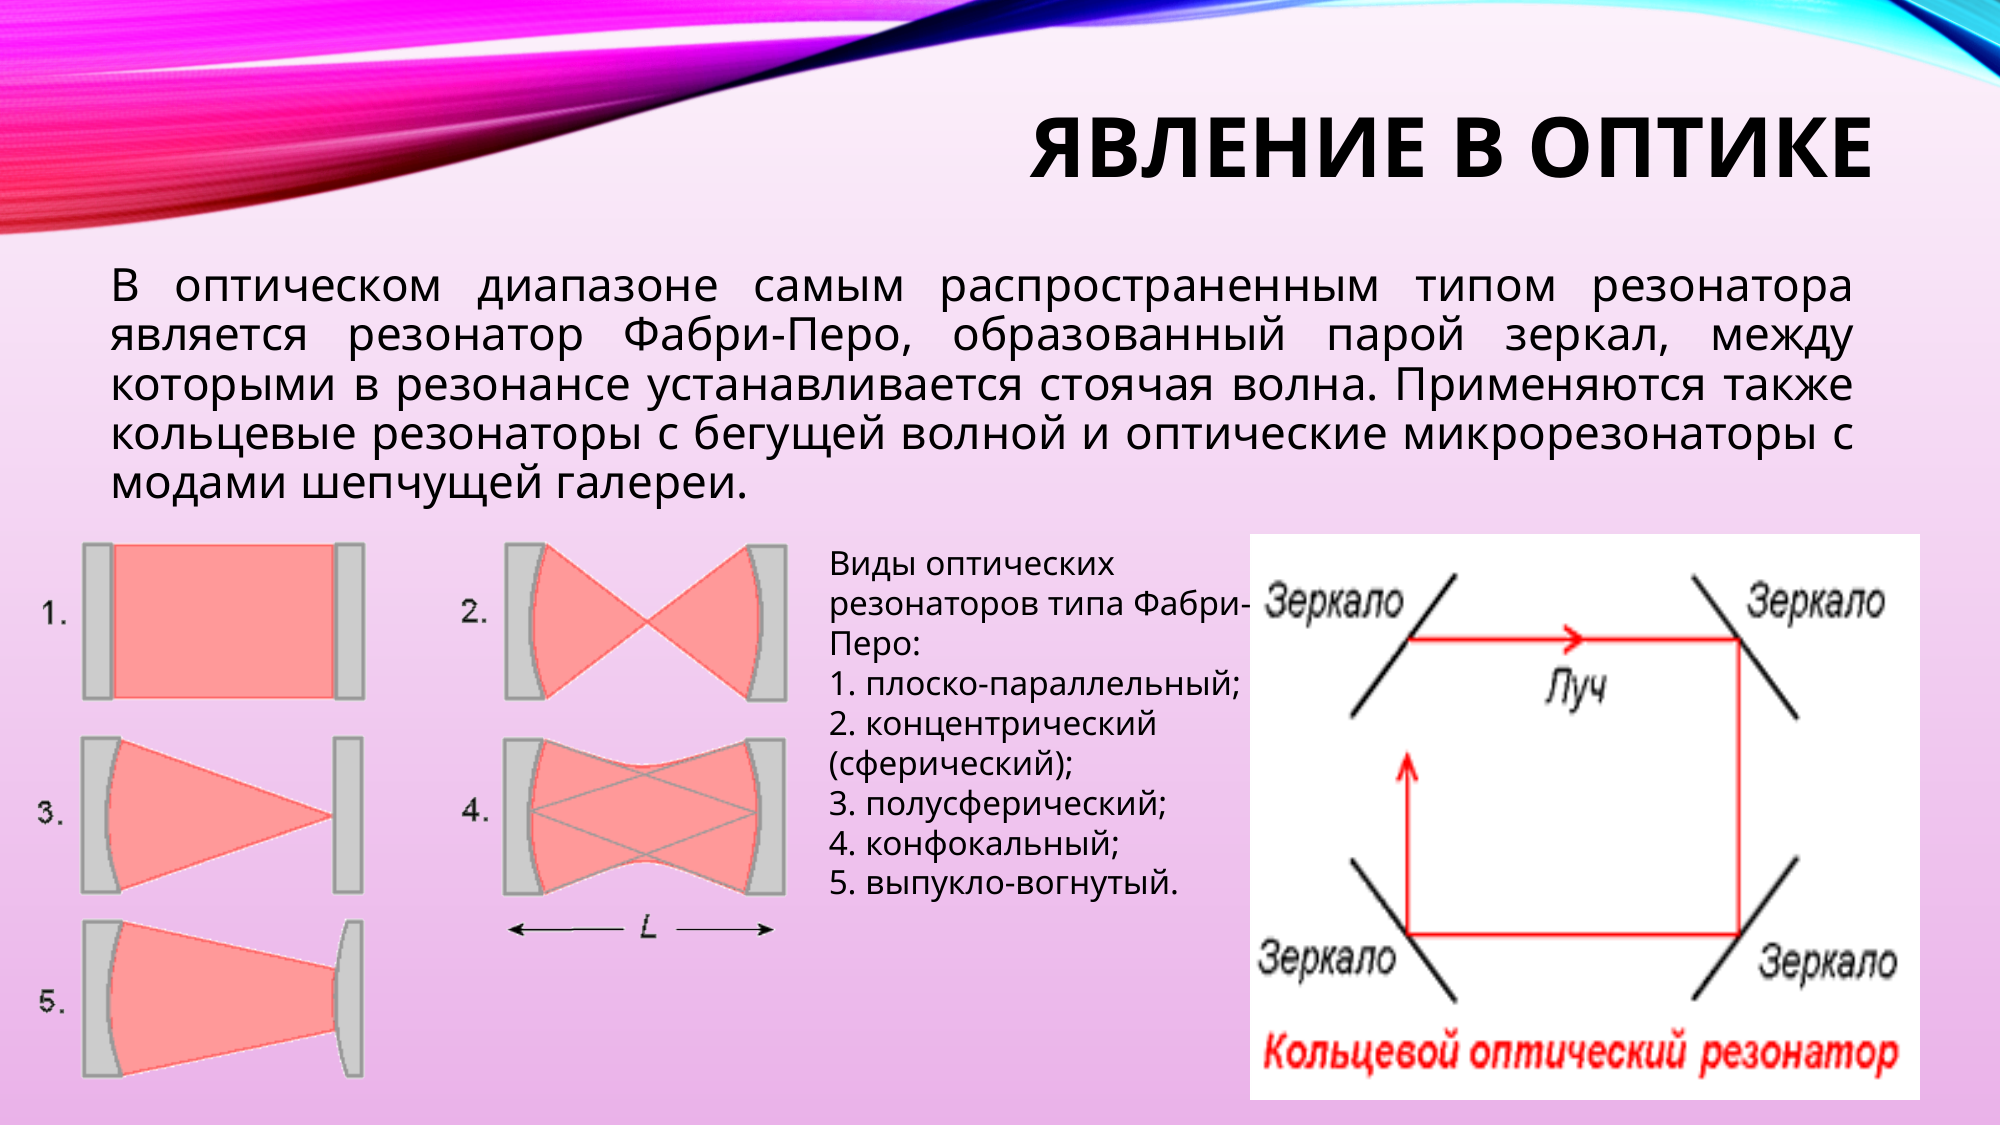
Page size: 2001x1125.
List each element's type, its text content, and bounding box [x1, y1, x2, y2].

title Явление в Оптике [1013, 47, 1891, 254]
list В оптическом диапазоне самым распространенным типом резонатора является резонатор Фабри-Перо, образованный парой зеркал, между которыми в резонансе устанавливается стоячая волна. Применяются также кольцевые резонаторы с бегущей волной и оптические микрорезонаторы с модами шепчущей галереи. [95, 254, 1871, 535]
picture [0, 0, 2000, 237]
picture [1910, 0, 2000, 45]
picture [27, 534, 815, 1101]
picture [1250, 533, 1920, 1100]
picture [1890, 0, 2000, 75]
text_box Виды оптических резонаторов типа Фабри-Перо: 1. плоско-параллельный; 2. концентрический (сферический); 3. полусферический; 4. конфокальный; 5. выпукло-вогнутый. [815, 535, 1250, 910]
